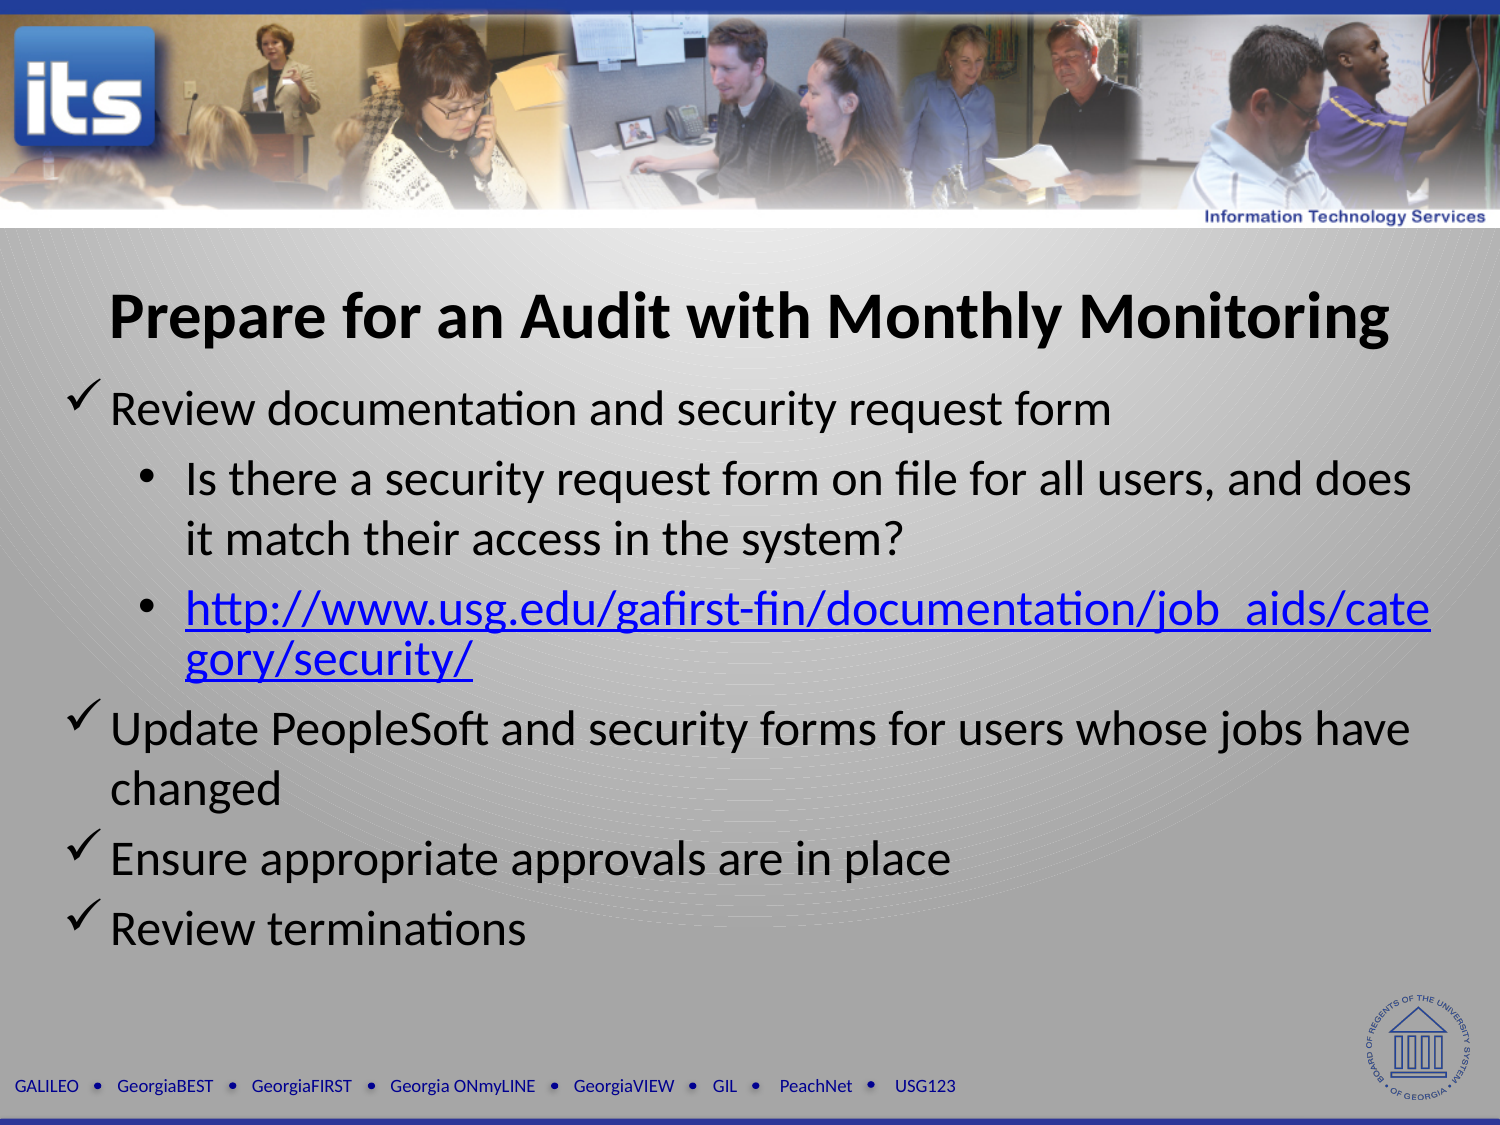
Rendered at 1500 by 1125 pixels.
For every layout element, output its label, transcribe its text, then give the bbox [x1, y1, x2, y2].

picture [0, 0, 1500, 228]
text_box Prepare for an Audit with Monthly Monitoring [62, 264, 1439, 359]
text_box Review documentation and security request form Is there a security request form on file for all users, and does it match their access in the system? http://www.usg.edu/gafirst-fin/documentation/job_aids/category/security/ Update PeopleSoft and security forms for users whose jobs have changed Ensure appropriate approvals are in place Review terminations [48, 368, 1452, 1064]
picture [1366, 995, 1470, 1100]
